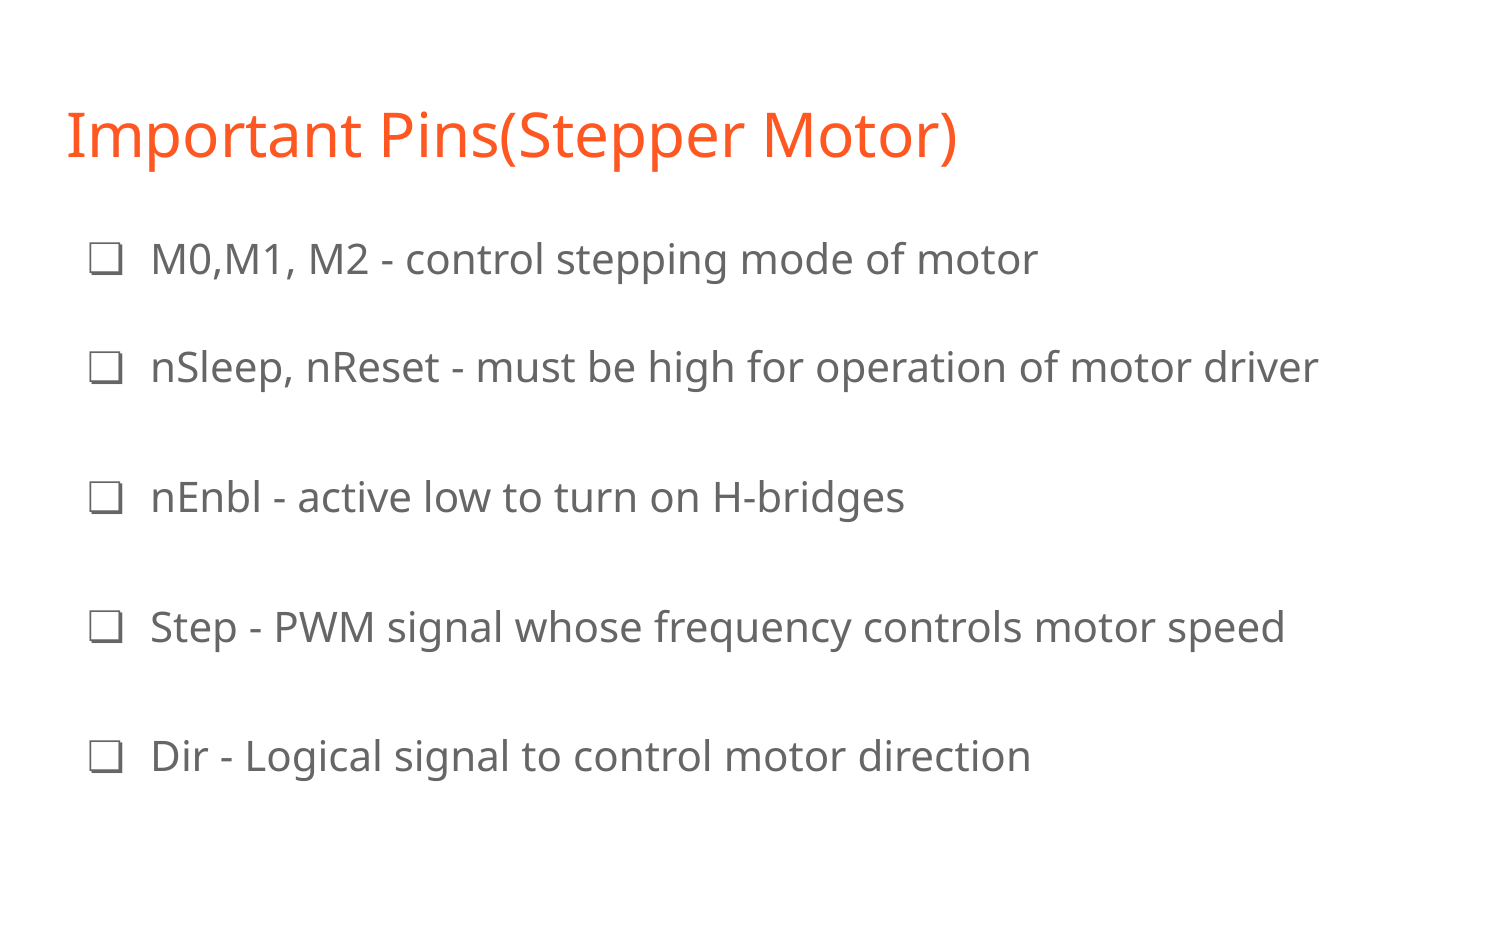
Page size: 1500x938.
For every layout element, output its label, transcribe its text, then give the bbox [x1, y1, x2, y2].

list M0,M1, M2 - control stepping mode of motor nSleep, nReset - must be high for operation of motor driver nEnbl - active low to turn on H-bridges Step - PWM signal whose frequency controls motor speed Dir - Logical signal to control motor direction [51, 210, 1449, 833]
title Important Pins(Stepper Motor) [51, 81, 1449, 186]
